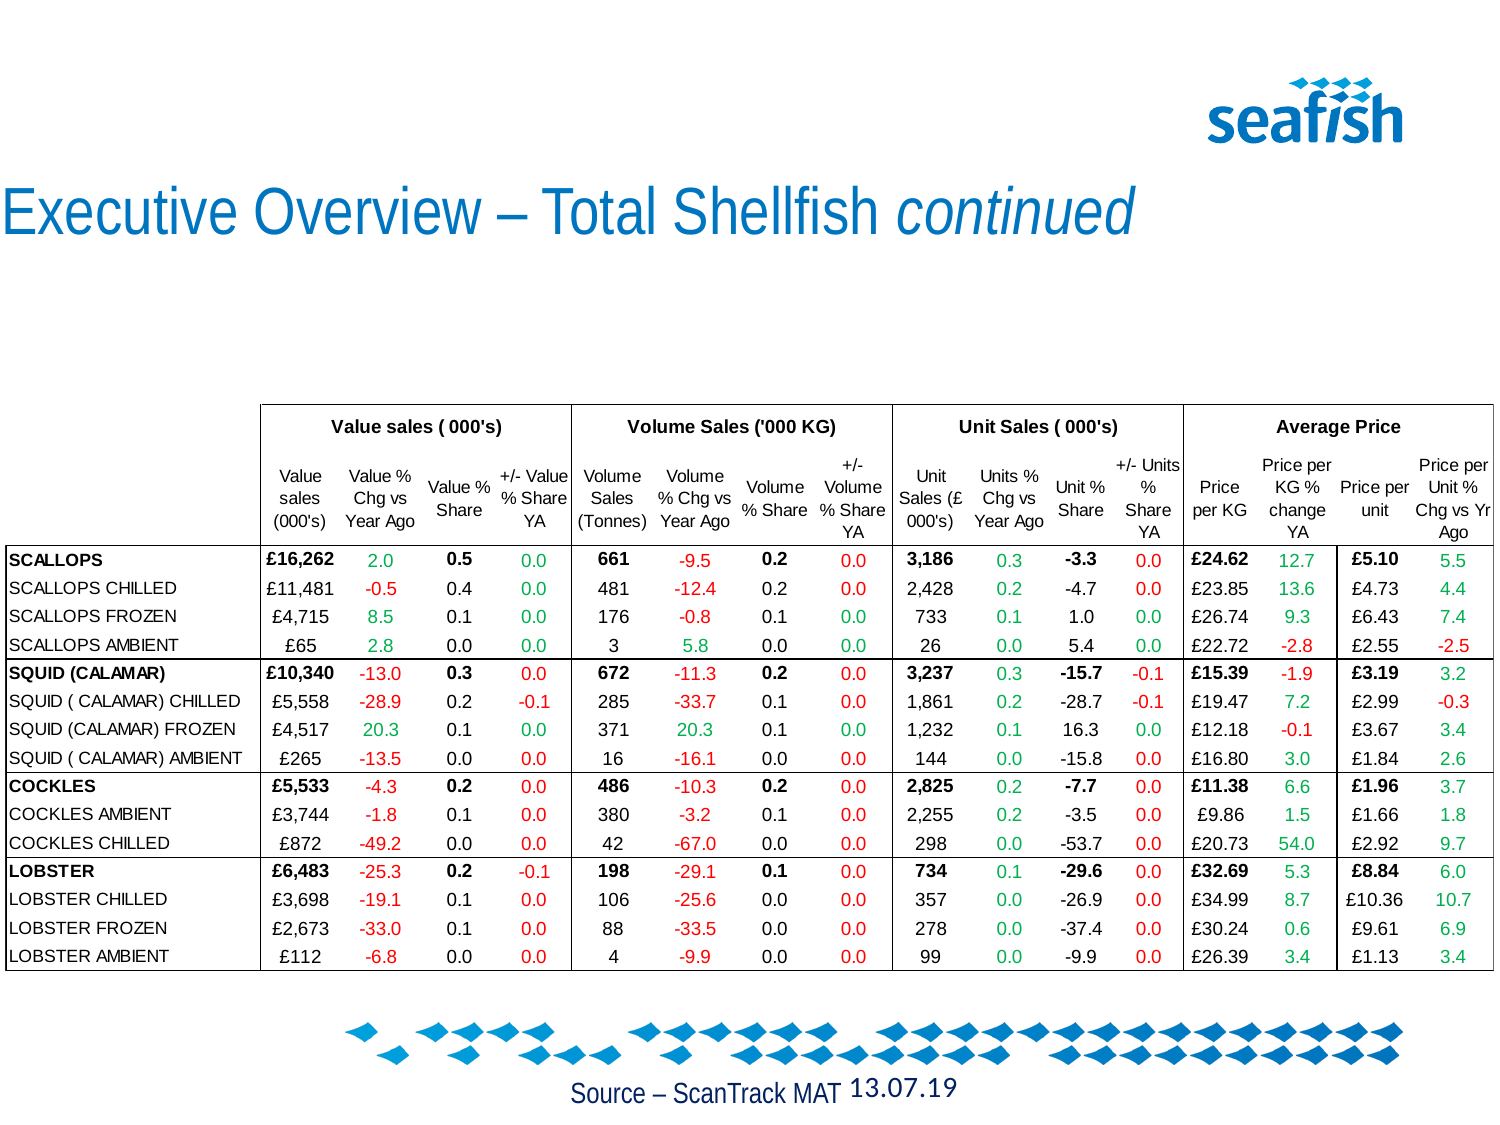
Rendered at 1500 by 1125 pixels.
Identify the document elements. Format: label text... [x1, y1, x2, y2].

picture [842, 1072, 1001, 1114]
picture [5, 403, 1495, 1000]
text_box Source – ScanTrack MAT [0, 1067, 857, 1117]
title Executive Overview – Total Shellfish continued [1, 177, 1483, 268]
picture [345, 1022, 1403, 1065]
